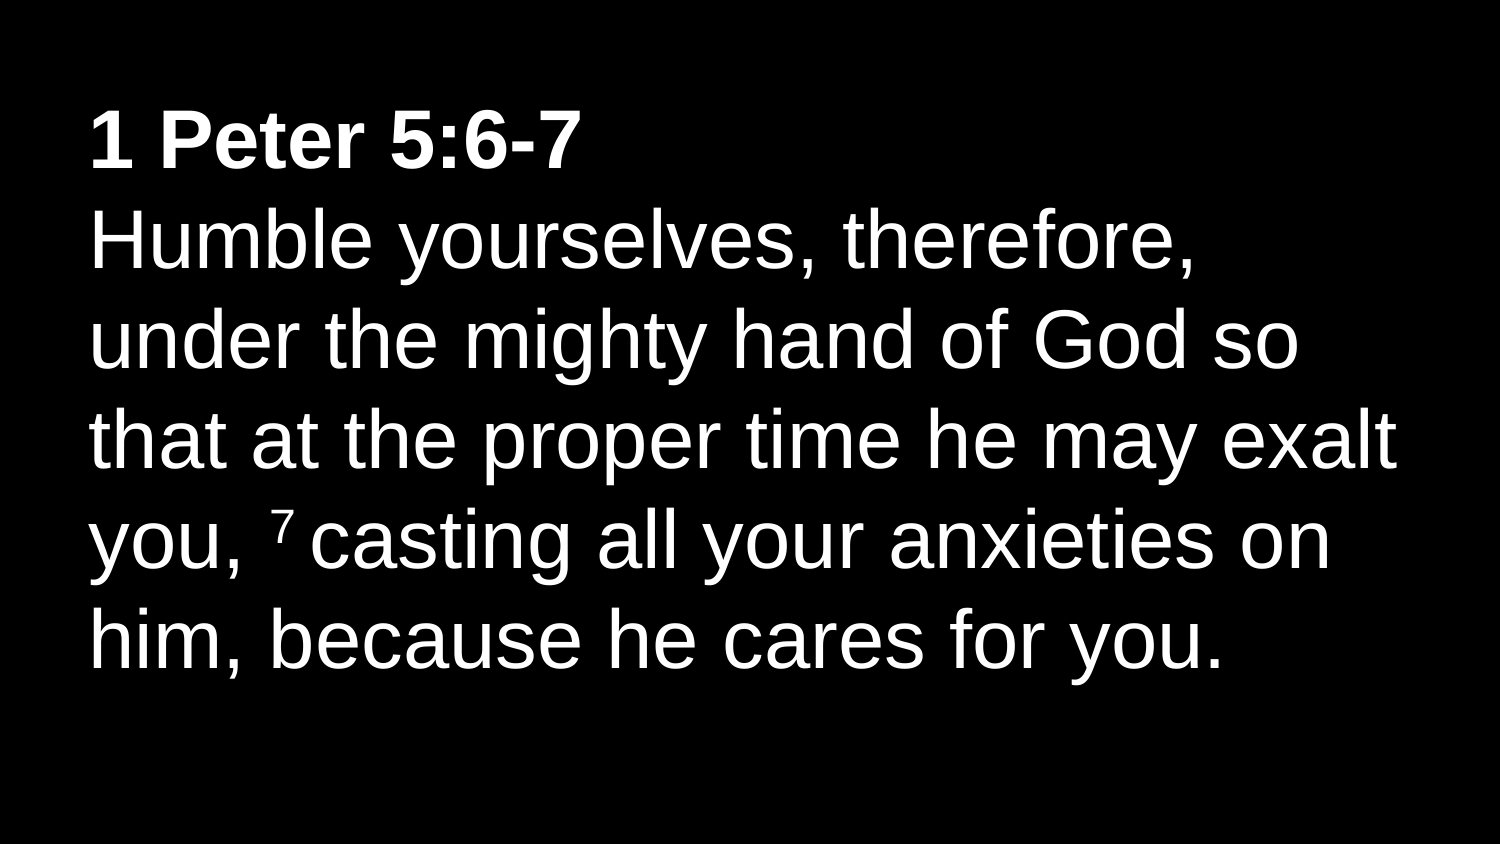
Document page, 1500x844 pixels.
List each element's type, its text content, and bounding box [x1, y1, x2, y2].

text_box 1 Peter 5:6-7 Humble yourselves, therefore, under the mighty hand of God so that at the proper time he may exalt you, 7 casting all your anxieties on him, because he cares for you. [73, 77, 1429, 693]
